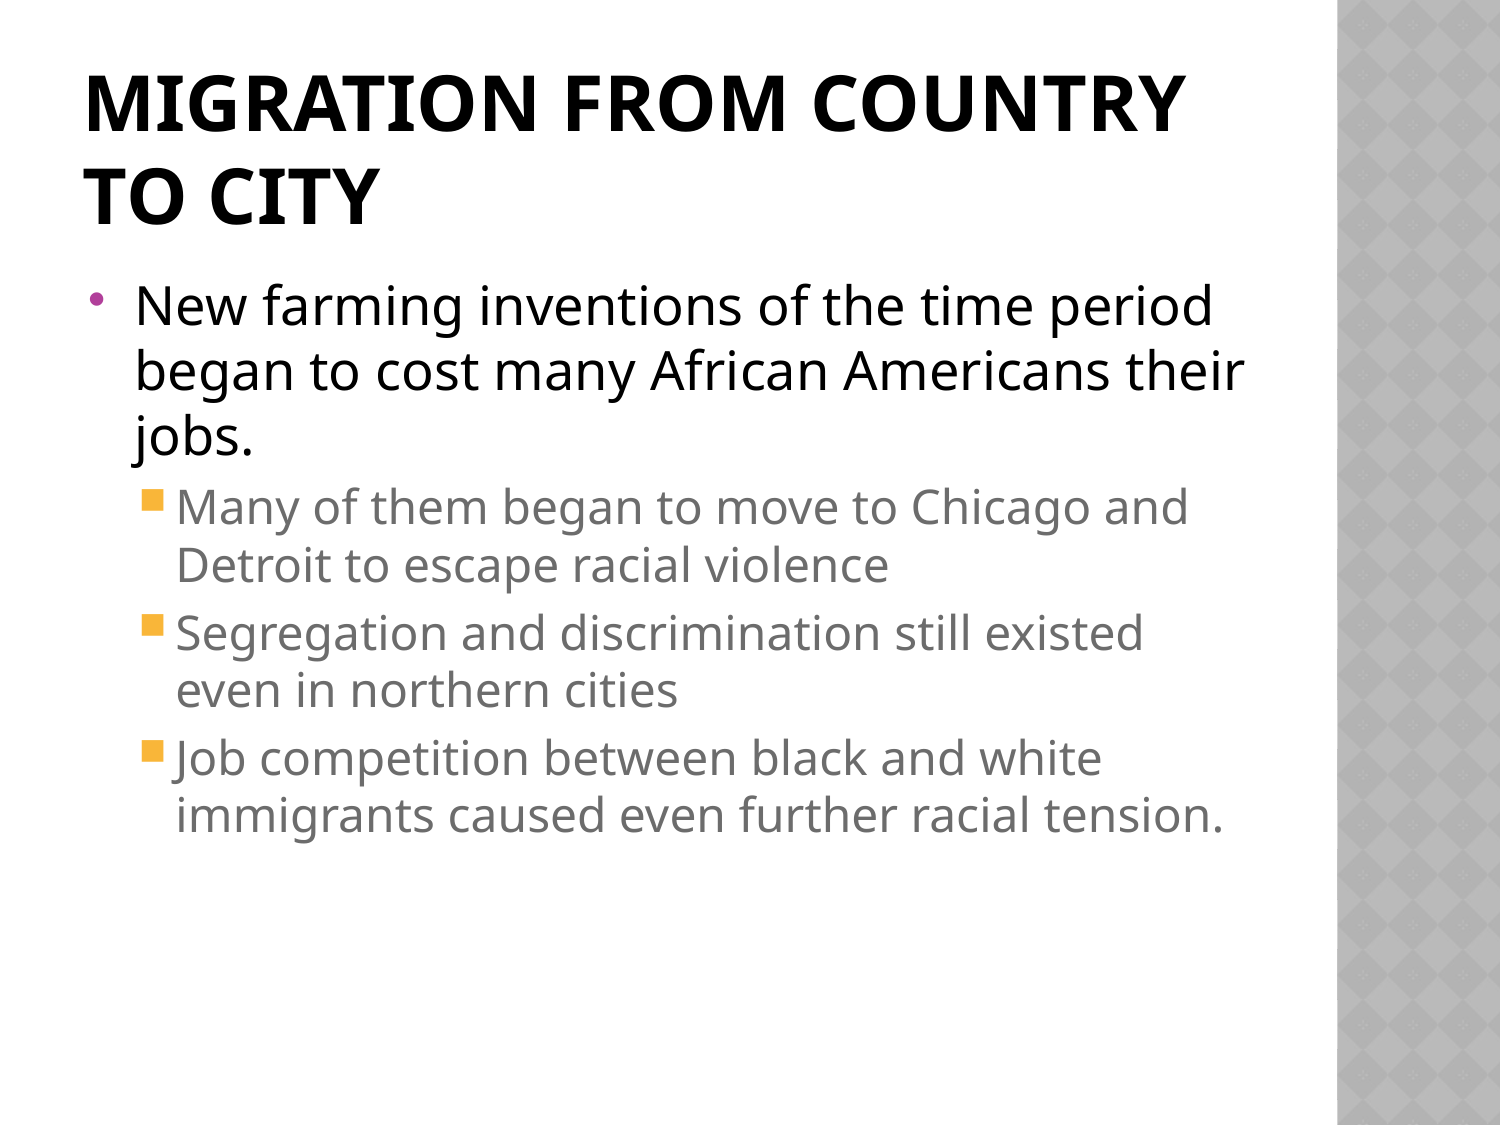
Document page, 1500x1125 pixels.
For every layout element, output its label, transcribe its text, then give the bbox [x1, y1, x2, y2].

title Migration from country to City [75, 52, 1263, 240]
list New farming inventions of the time period began to cost many African Americans their jobs. Many of them began to move to Chicago and Detroit to escape racial violence Segregation and discrimination still existed even in northern cities Job competition between black and white immigrants caused even further racial tension. [74, 263, 1263, 1060]
